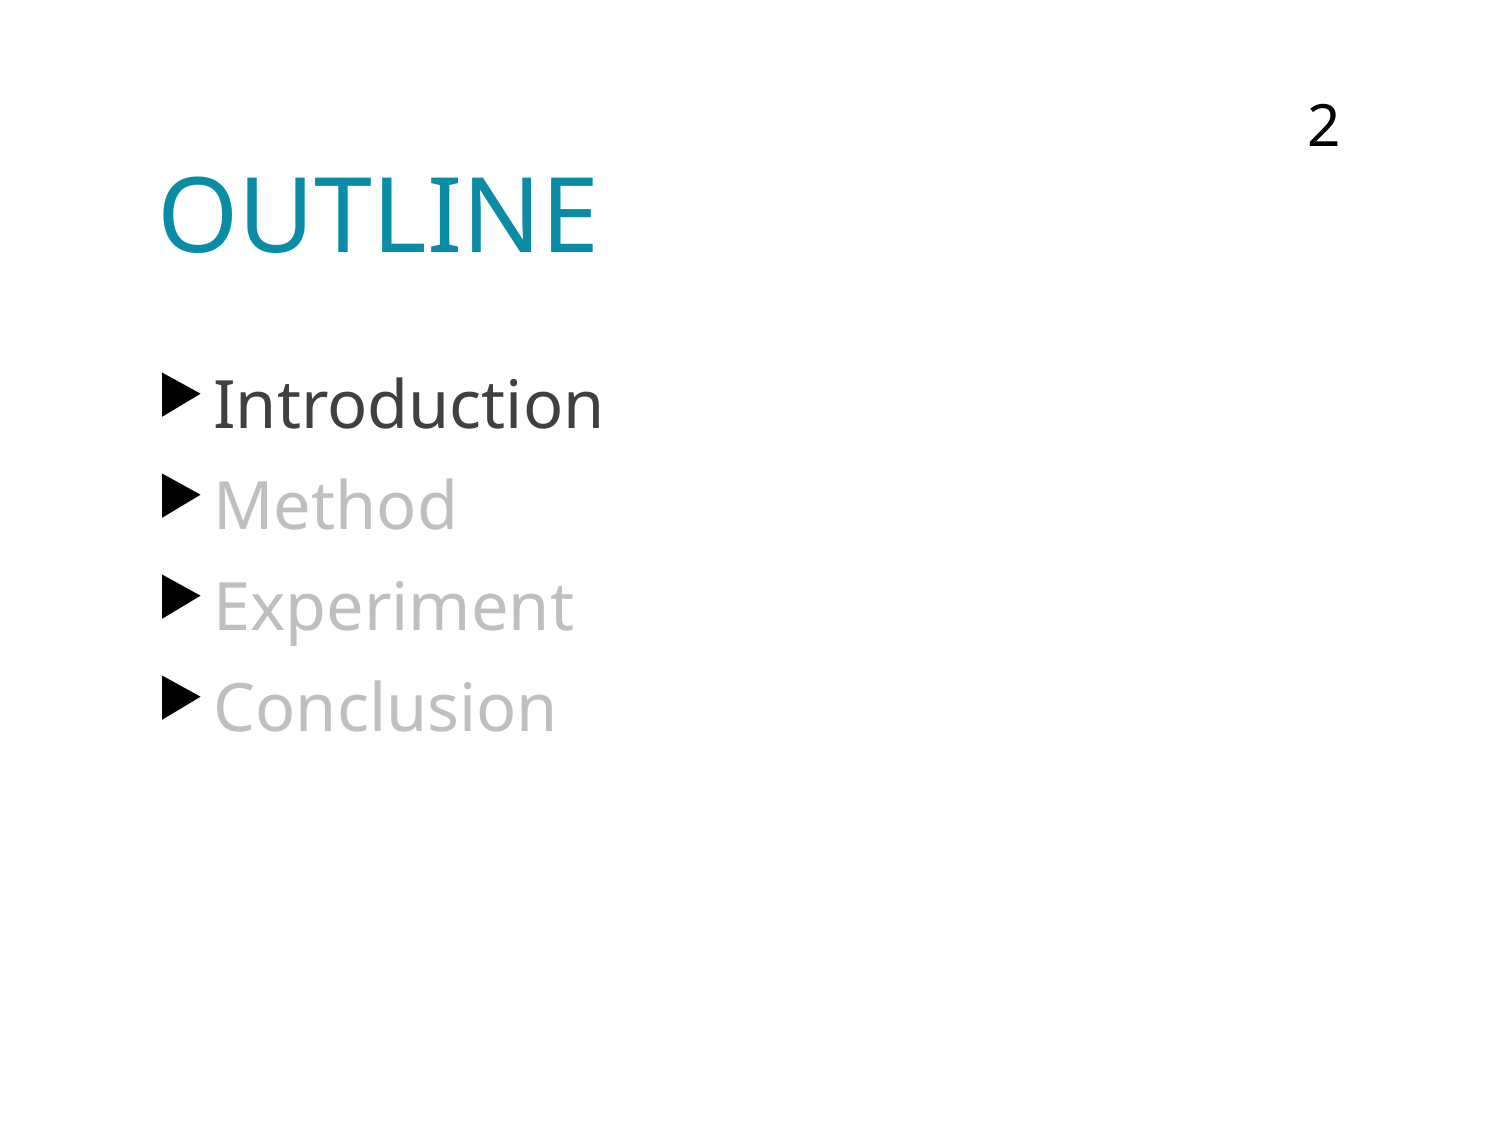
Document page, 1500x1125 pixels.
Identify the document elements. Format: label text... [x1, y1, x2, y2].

list Introduction Method Experiment Conclusion [142, 354, 1228, 776]
slide_number 2 [1259, 48, 1390, 175]
title Outline [142, 152, 1183, 269]
